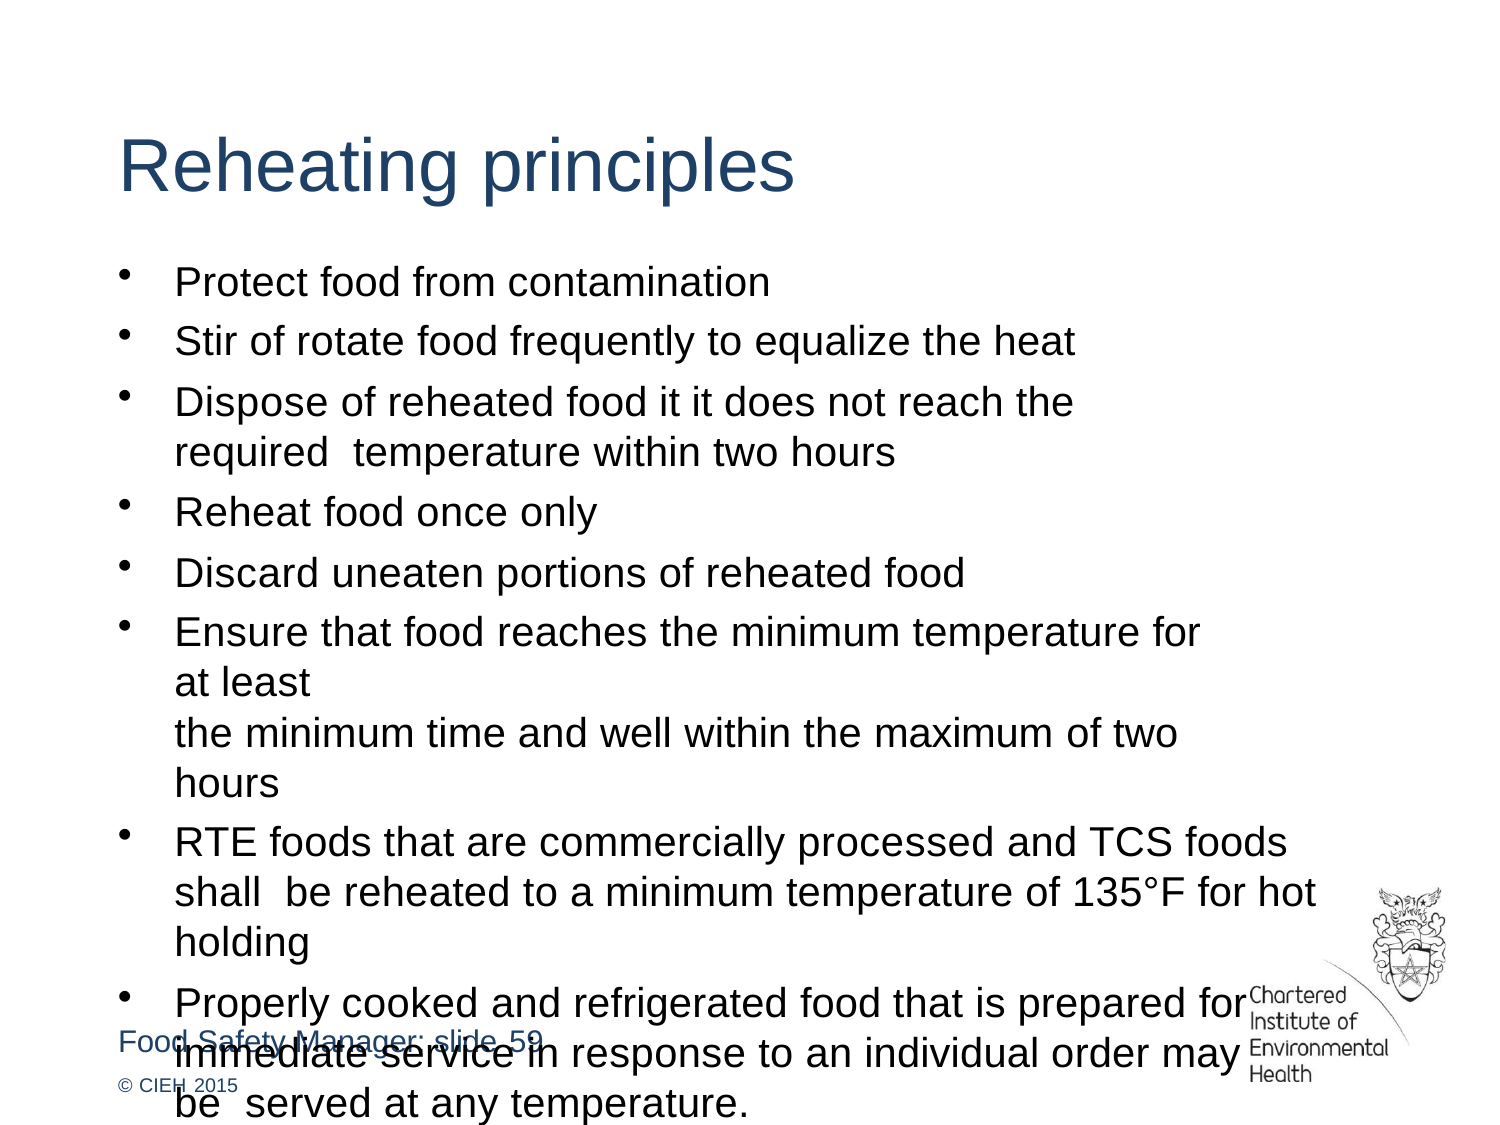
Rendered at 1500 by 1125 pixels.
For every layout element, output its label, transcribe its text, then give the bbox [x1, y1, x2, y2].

text_box Protect food from contamination Stir of rotate food frequently to equalize the heat Dispose of reheated food it it does not reach the required temperature within two hours Reheat food once only Discard uneaten portions of reheated food Ensure that food reaches the minimum temperature for at least the minimum time and well within the maximum of two hours RTE foods that are commercially processed and TCS foods shall be reheated to a minimum temperature of 135°F for hot holding Properly cooked and refrigerated food that is prepared for immediate service in response to an individual order may be served at any temperature. [115, 243, 1374, 1125]
title Reheating principles [115, 114, 799, 243]
picture [1374, 887, 1446, 1082]
